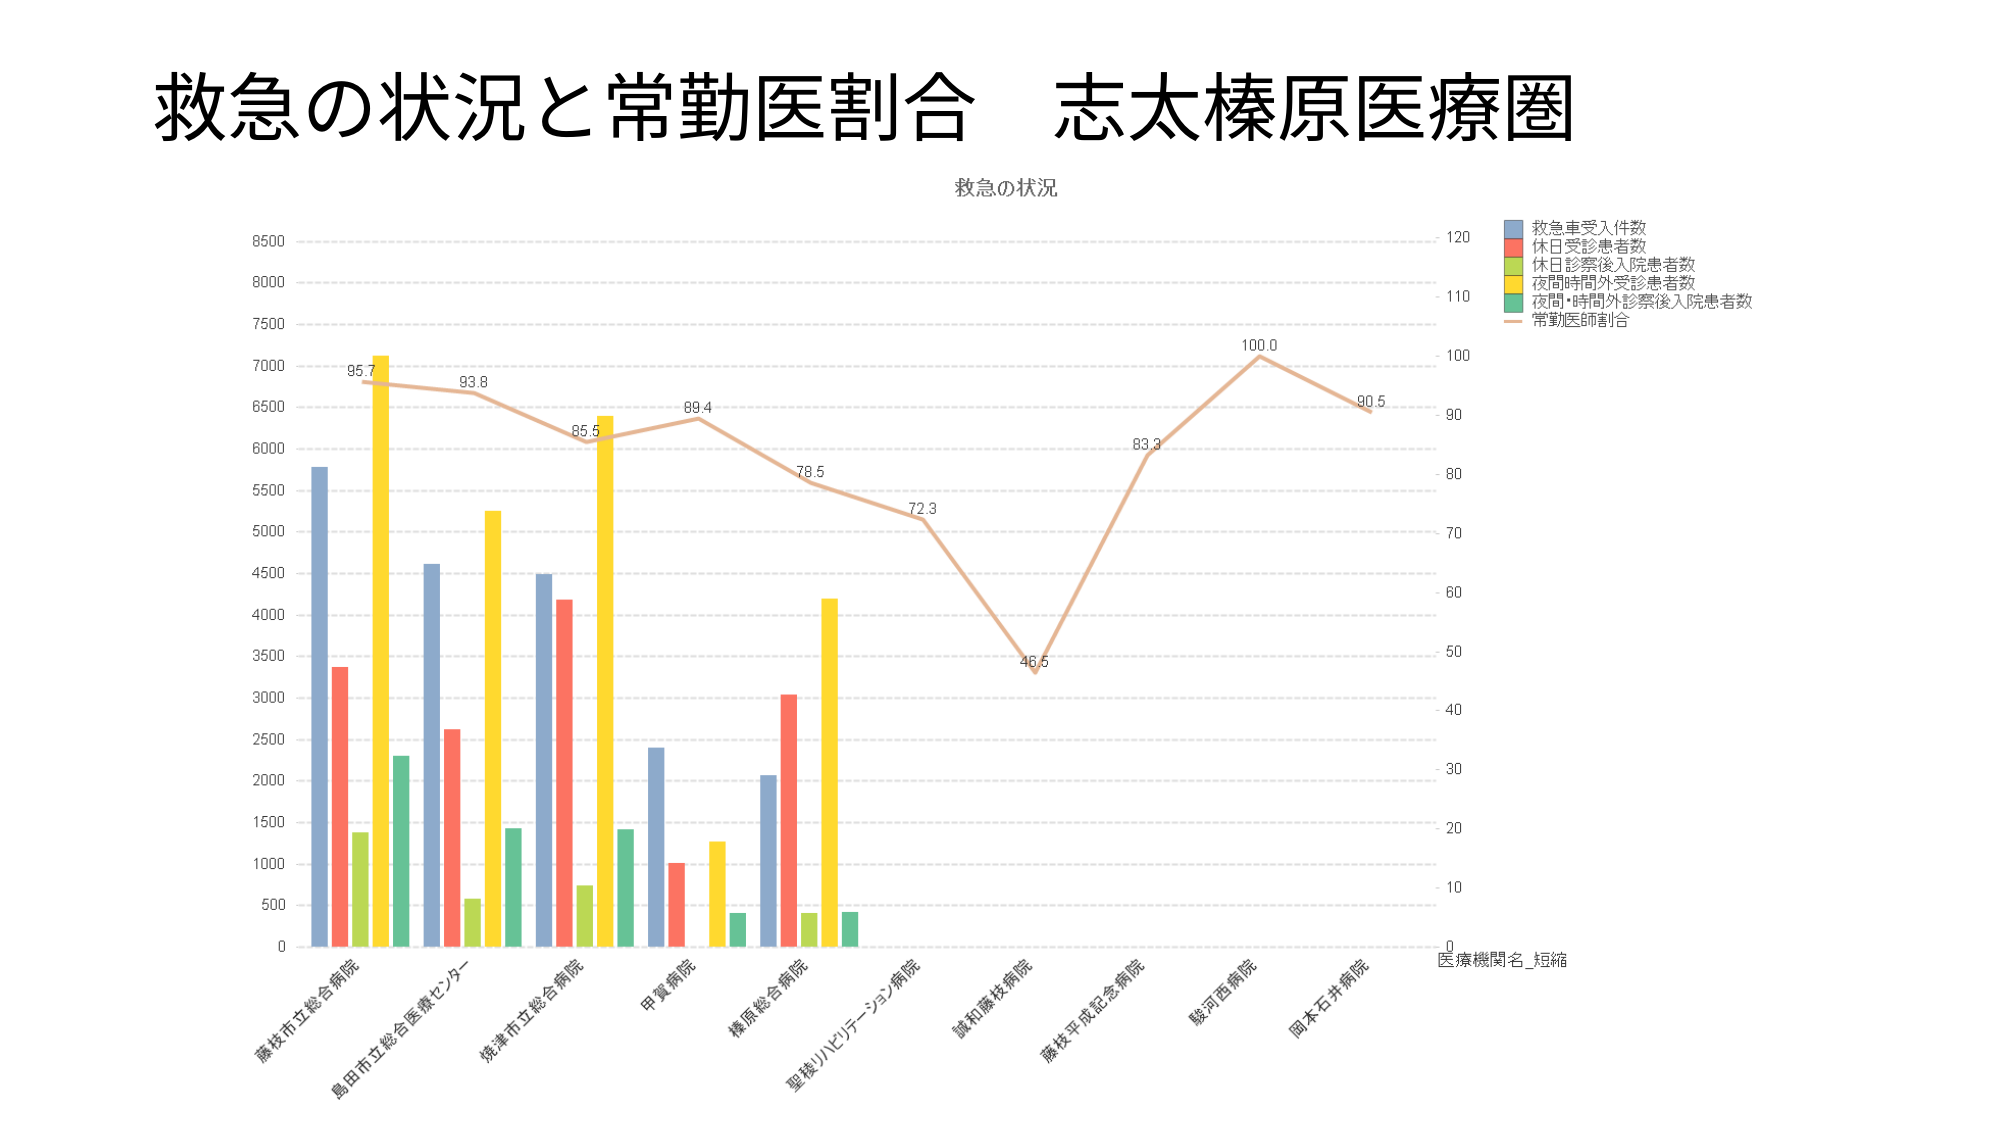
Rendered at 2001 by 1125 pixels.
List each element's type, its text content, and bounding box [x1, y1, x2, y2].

title 救急の状況と常勤医割合 志太榛原医療圏 [137, 59, 1863, 162]
picture [239, 175, 1761, 1111]
